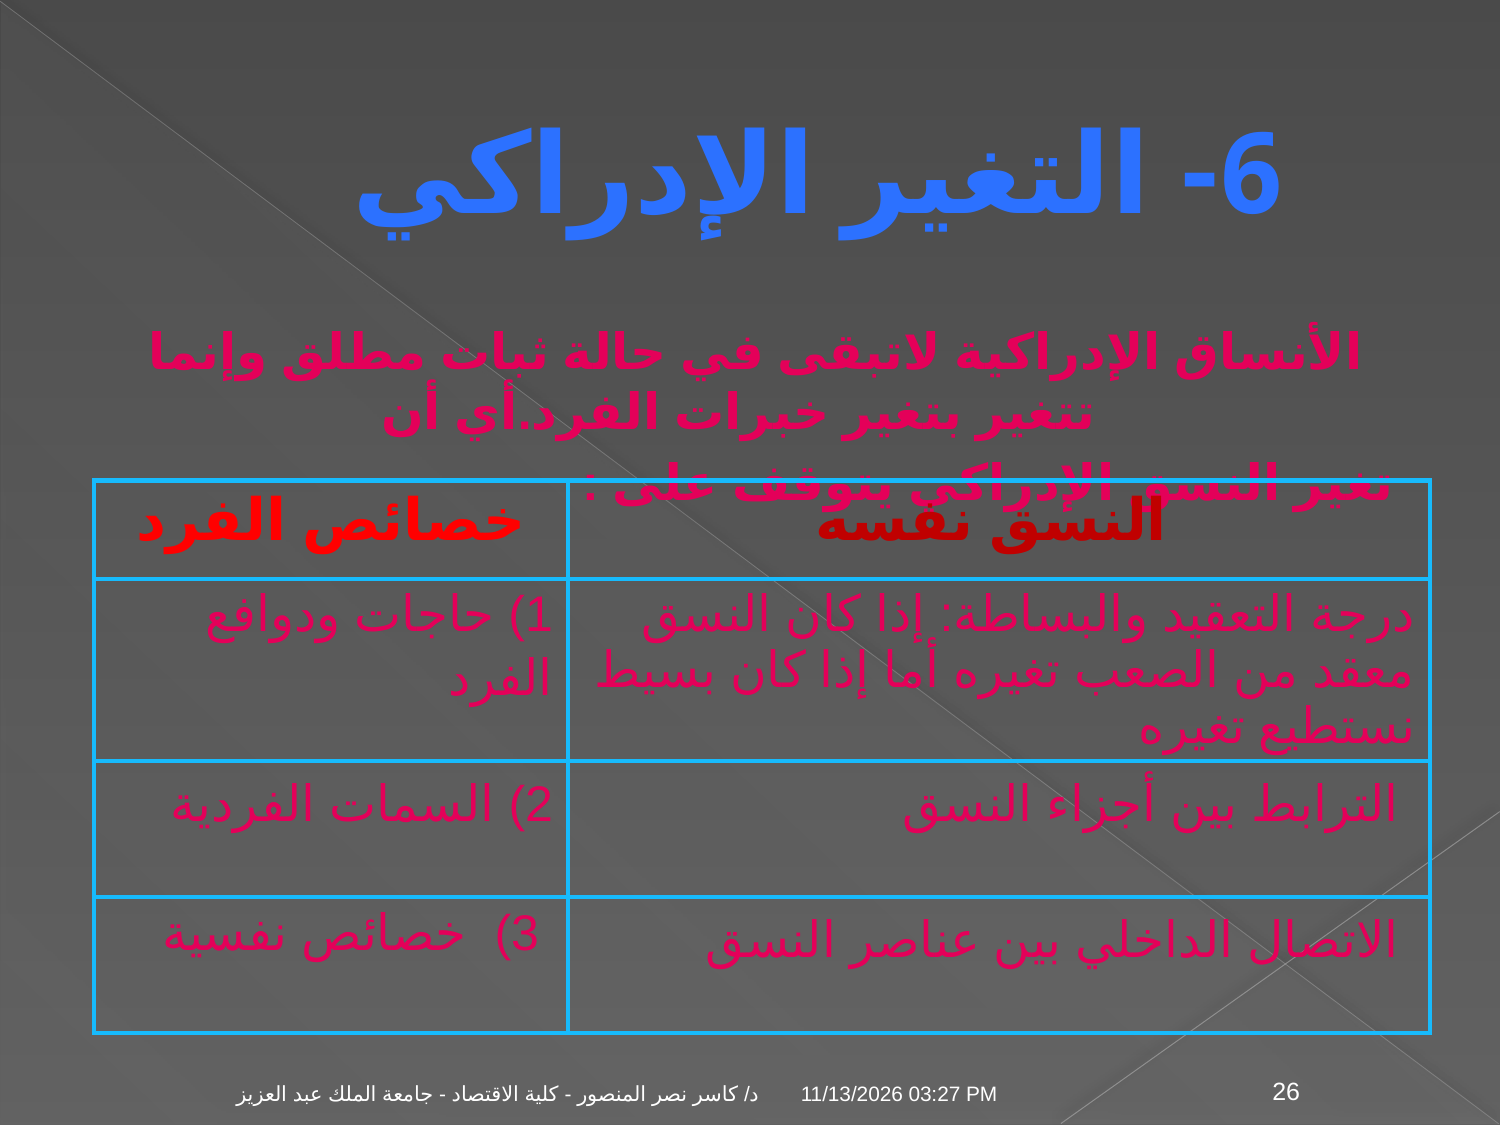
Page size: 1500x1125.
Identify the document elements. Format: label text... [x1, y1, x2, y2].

slide_number 04 تشرين الثاني، 09 [786, 1063, 1136, 1113]
table_header خصائص الفرد [96, 483, 566, 577]
list الأنساق الإدراكية لاتبقى في حالة ثبات مطلق وإنما تتغير بتغير خبرات الفرد.أي أن تغير النسق الإدراكي يتوقف على : [75, 312, 1447, 481]
table_cell 2) السمات الفردية [96, 763, 566, 895]
footer د/ كاسر نصر المنصور - كلية الاقتصاد - جامعة الملك عبد العزيز [75, 1063, 774, 1113]
table_cell الترابط بين أجزاء النسق [570, 763, 1428, 895]
table_cell 1) حاجات ودوافع الفرد [96, 581, 566, 759]
table_cell درجة التعقيد والبساطة: إذا كان النسق معقد من الصعب تغيره أما إذا كان بسيط نستطيع تغيره [570, 581, 1428, 759]
slide_number 26 [1245, 1063, 1328, 1113]
table_cell 3) خصائص نفسية [96, 899, 566, 1031]
table_header النسق نفسه [570, 483, 1428, 577]
table_cell الاتصال الداخلي بين عناصر النسق [570, 899, 1428, 1031]
text_box 6- التغير الإدراكي [337, 93, 1298, 244]
